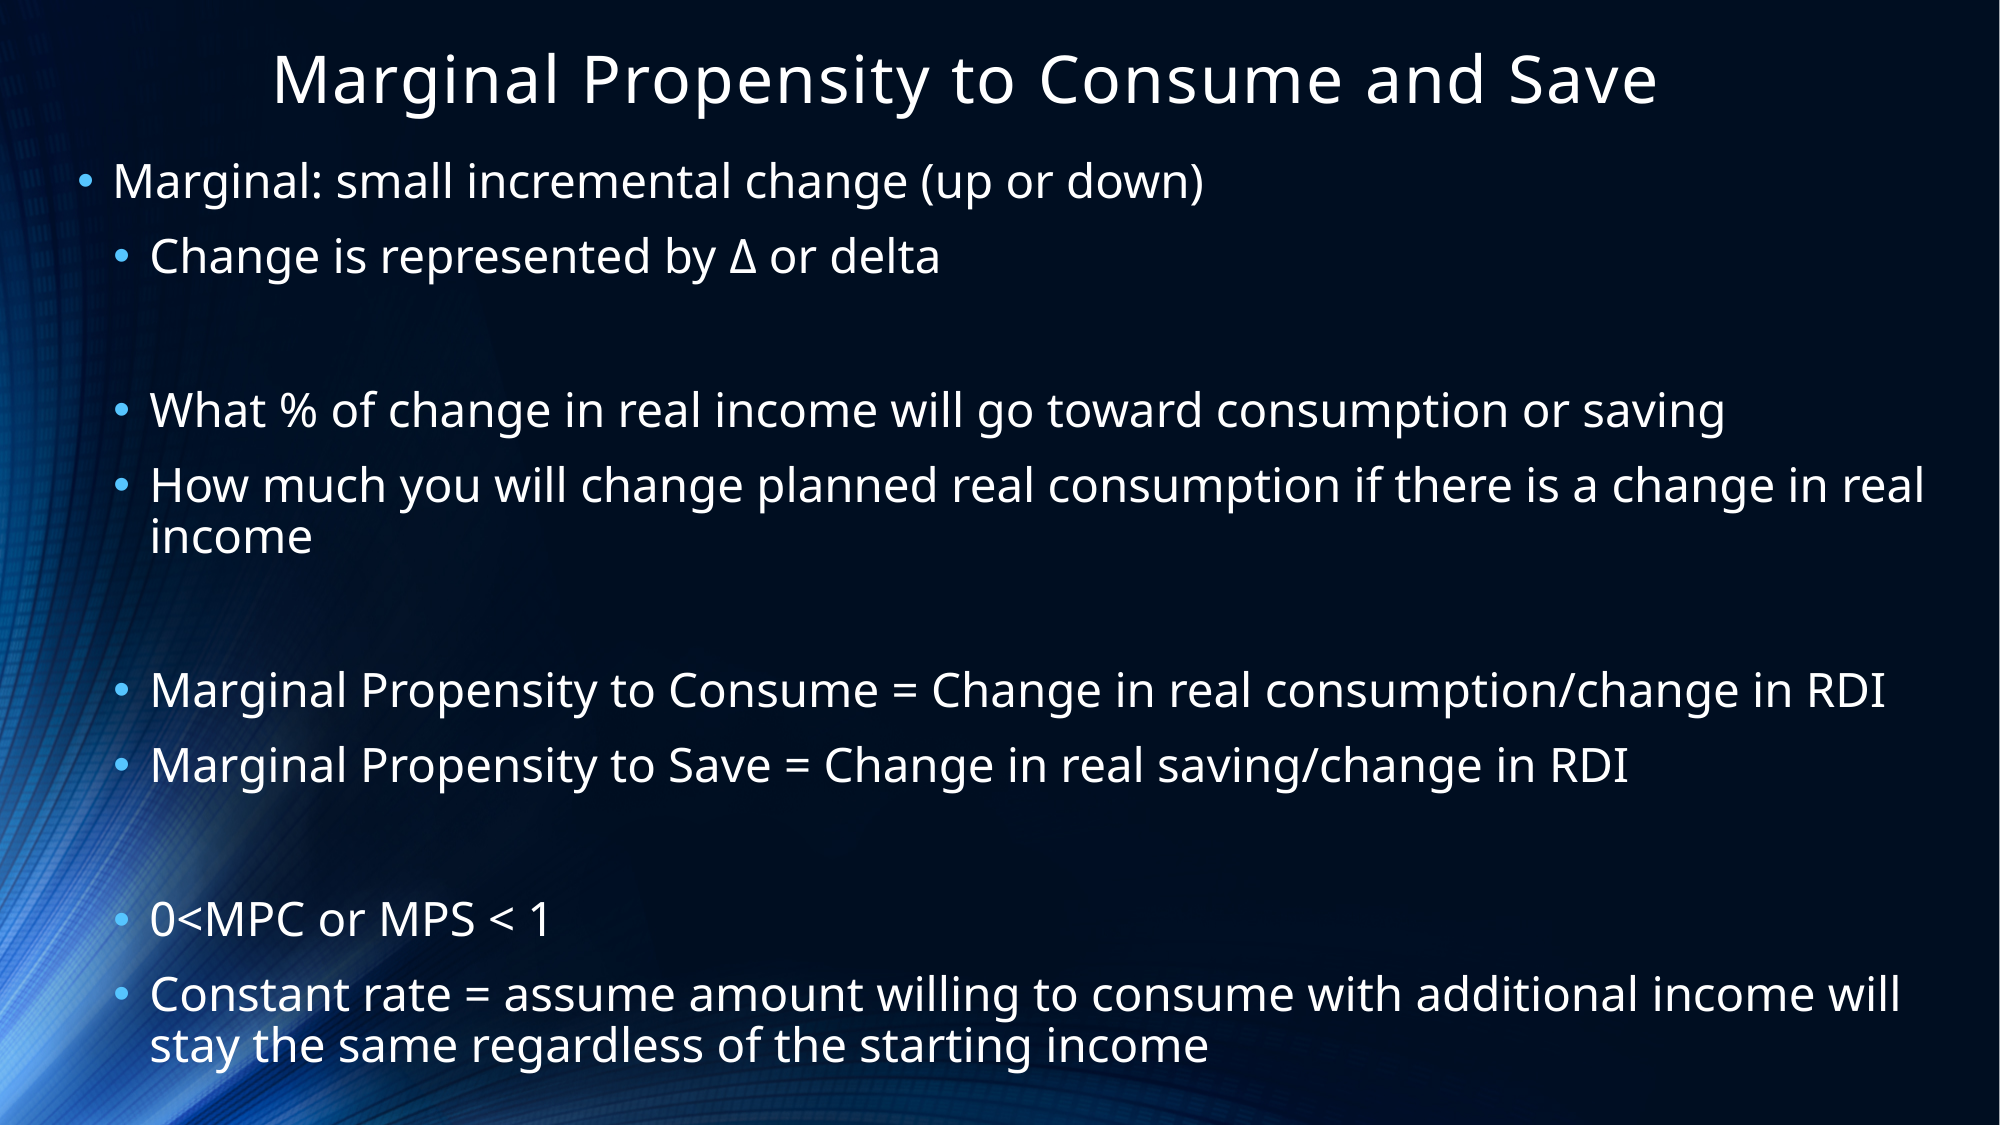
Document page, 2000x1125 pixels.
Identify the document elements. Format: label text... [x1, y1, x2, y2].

list Marginal: small incremental change (up or down) Change is represented by Δ or delta What % of change in real income will go toward consumption or saving How much you will change planned real consumption if there is a change in real income Marginal Propensity to Consume = Change in real consumption/change in RDI Marginal Propensity to Save = Change in real saving/change in RDI 0<MPC or MPS < 1 Constant rate = assume amount willing to consume with additional income will stay the same regardless of the starting income [62, 149, 1950, 1088]
picture [0, 0, 2000, 1125]
title Marginal Propensity to Consume and Save [256, 37, 1756, 125]
